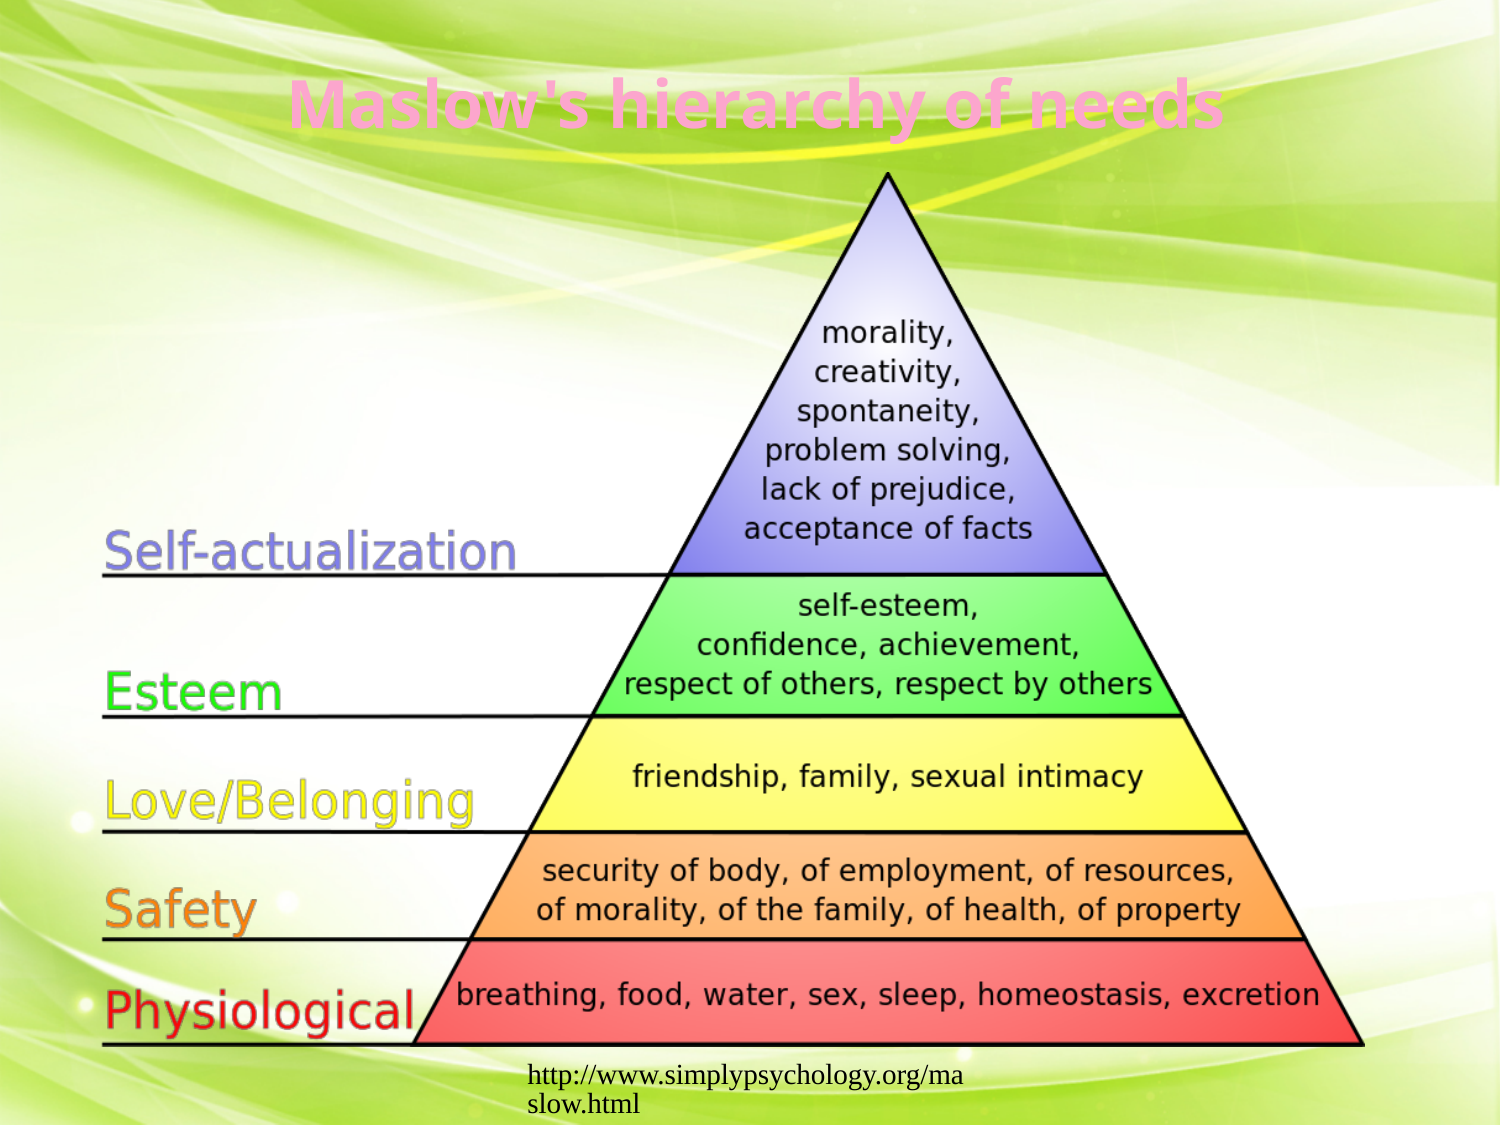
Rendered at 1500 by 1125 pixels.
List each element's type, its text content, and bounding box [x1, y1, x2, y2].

footer http://www.simplypsychology.org/maslow.html [512, 1055, 988, 1103]
title Maslow's hierarchy of needs [75, 30, 1438, 173]
picture [0, 0, 1500, 1125]
